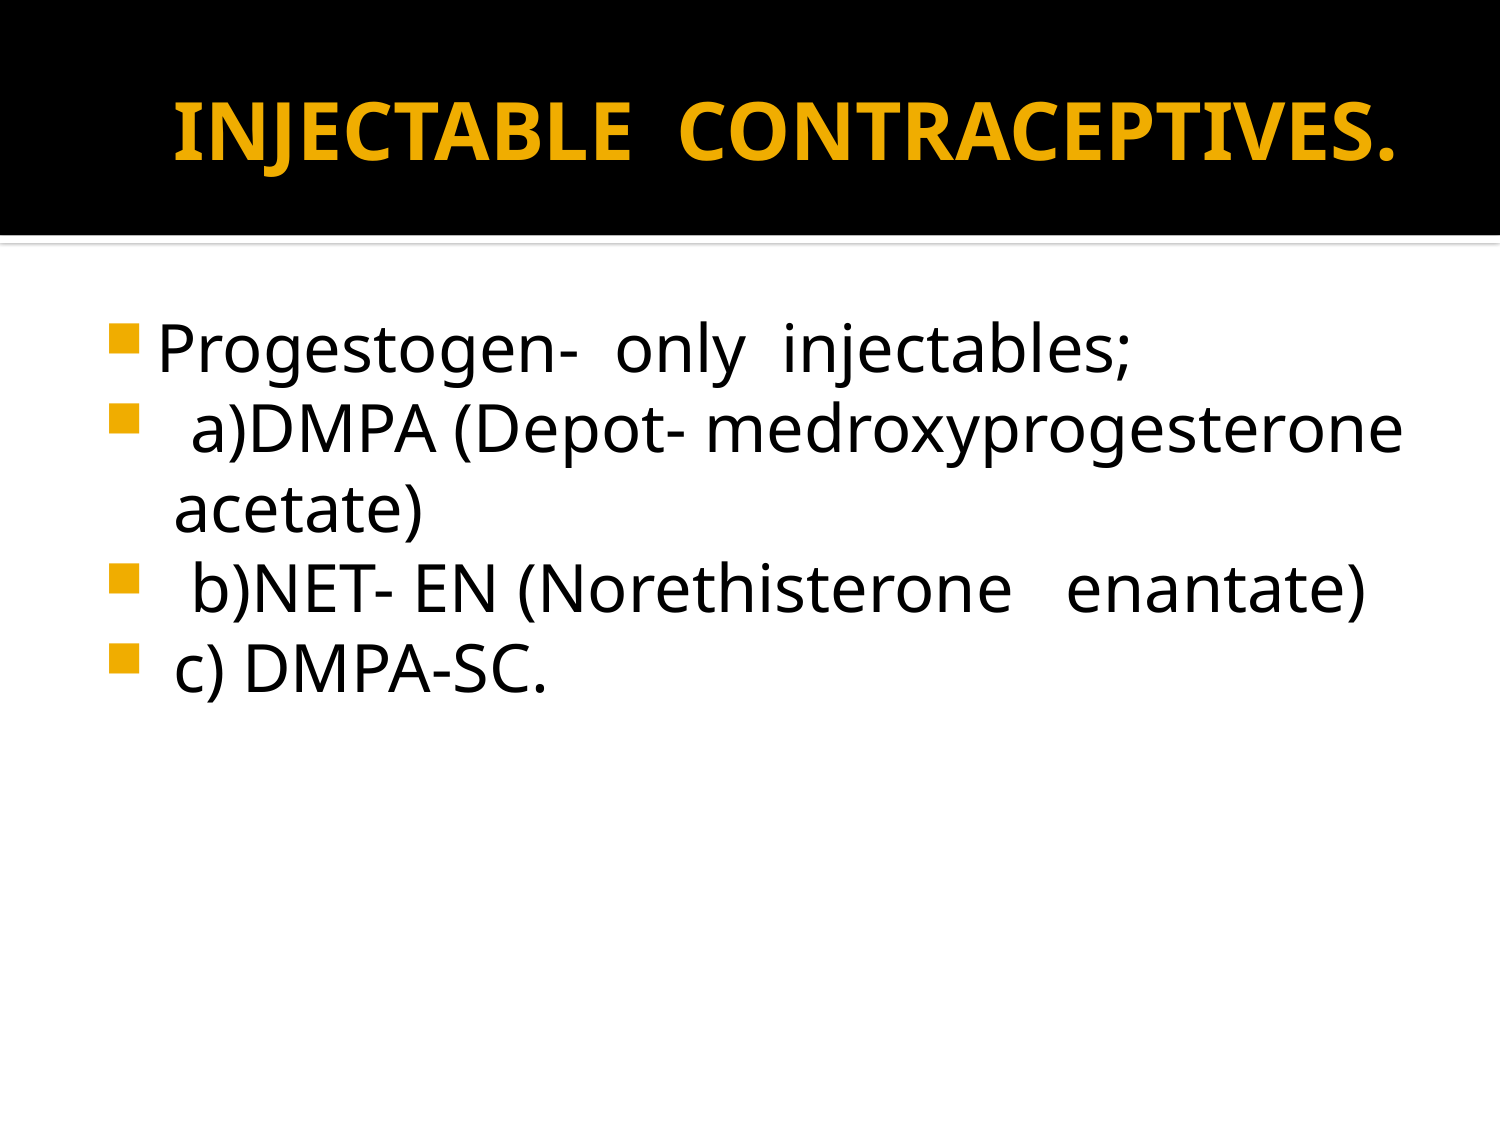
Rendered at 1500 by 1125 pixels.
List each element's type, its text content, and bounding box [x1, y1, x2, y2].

title INJECTABLE CONTRACEPTIVES. [75, 25, 1425, 231]
list Progestogen- only injectables; a)DMPA (Depot- medroxyprogesterone acetate) b)NET- EN (Norethisterone enantate) c) DMPA-SC. [75, 291, 1425, 1050]
